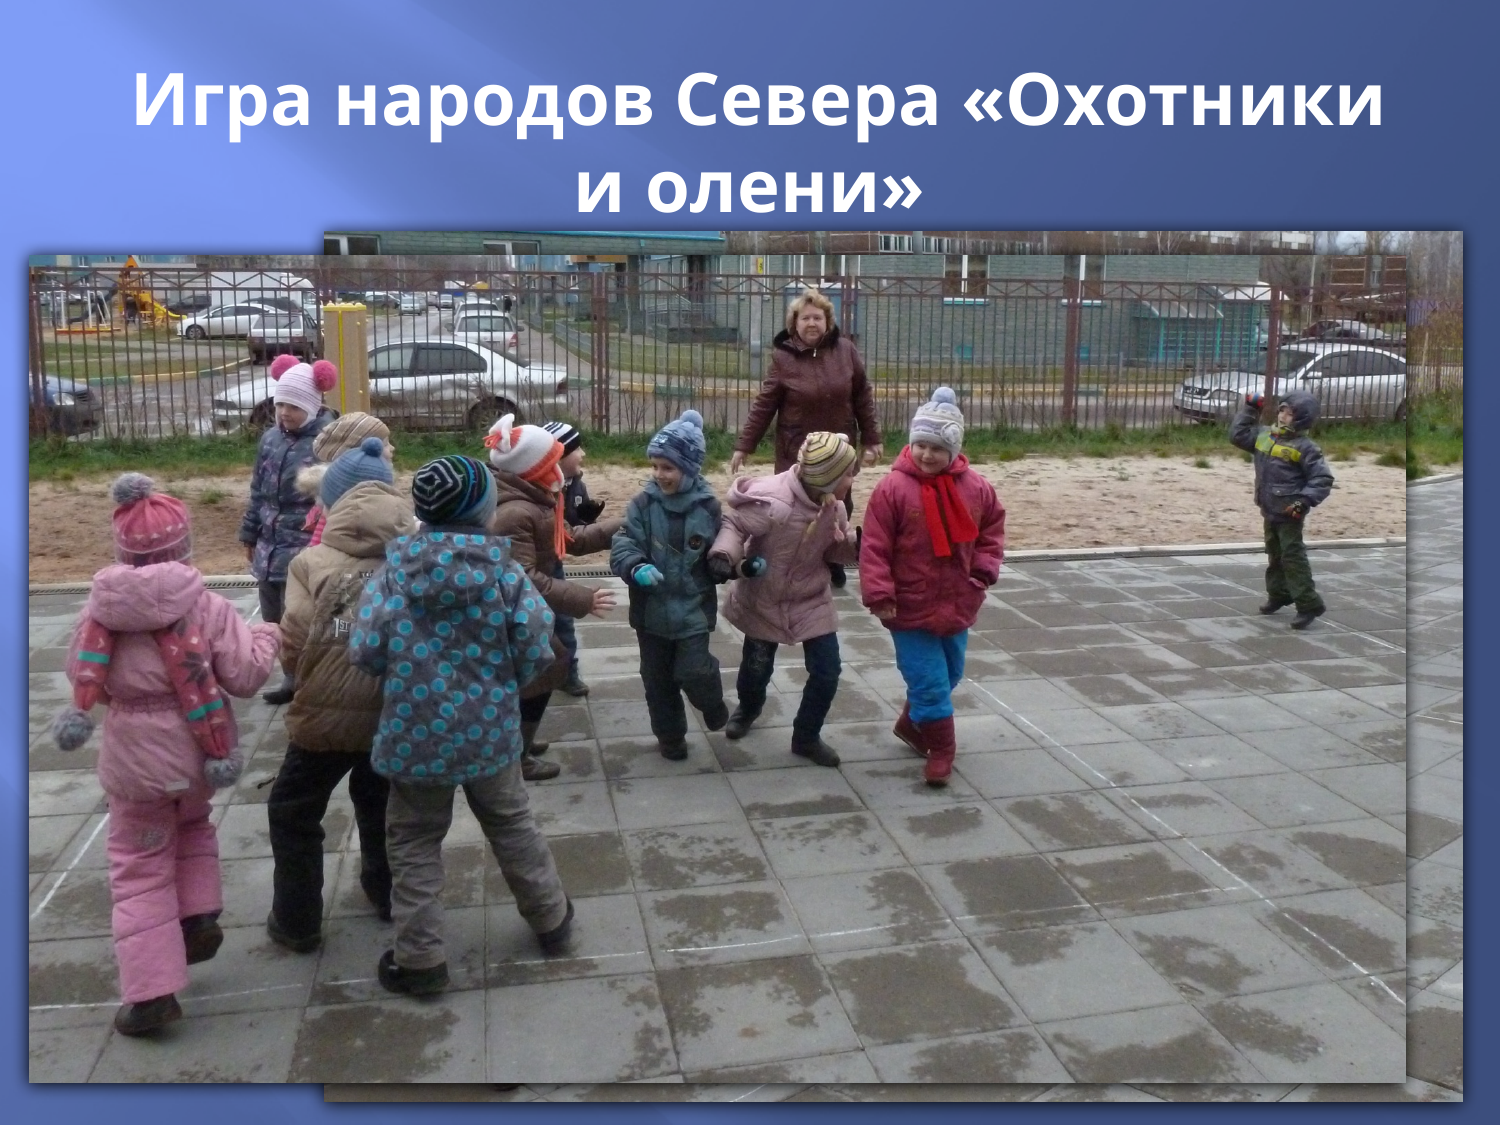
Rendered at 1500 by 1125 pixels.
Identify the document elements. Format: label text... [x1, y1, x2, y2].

picture [29, 231, 1471, 1102]
title Игра народов Севера «Охотники и олени» развивает меткость, быстроту реакции, ловкость [75, 45, 1425, 242]
